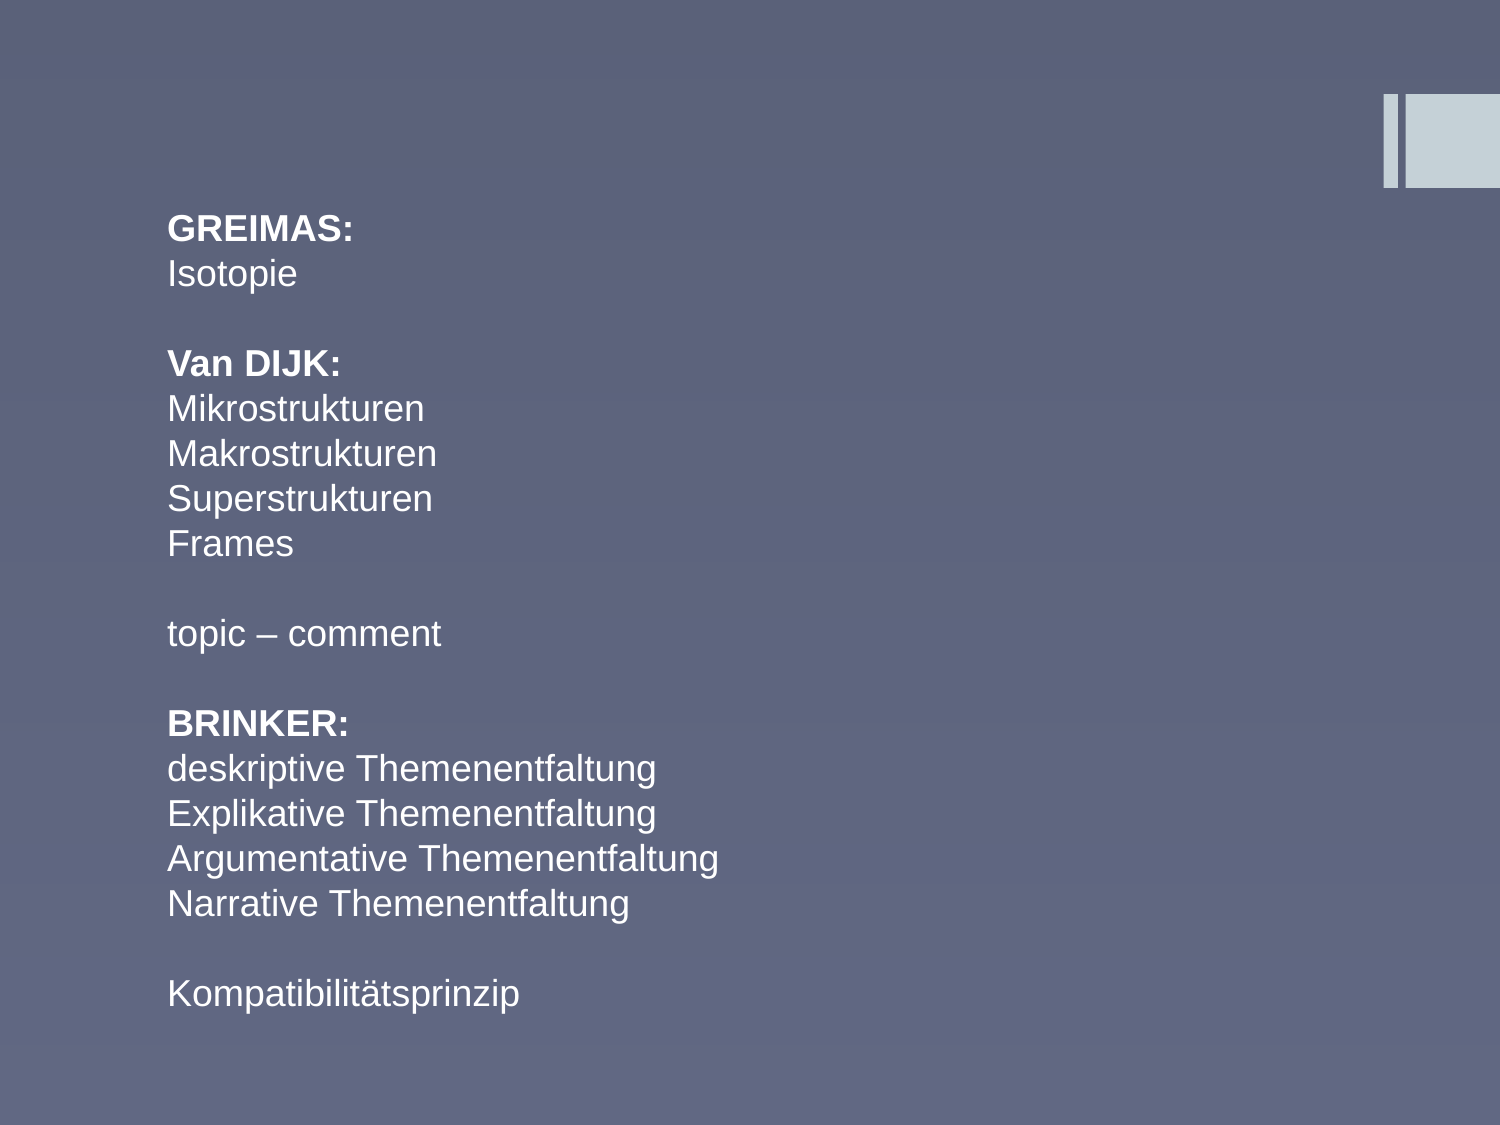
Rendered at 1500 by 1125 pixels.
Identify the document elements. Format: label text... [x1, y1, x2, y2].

text_box GREIMAS: Isotopie Van DIJK: Mikrostrukturen Makrostrukturen Superstrukturen Frames topic – comment BRINKER: deskriptive Themenentfaltung Explikative Themenentfaltung Argumentative Themenentfaltung Narrative Themenentfaltung Kompatibilitätsprinzip [152, 196, 1334, 1021]
